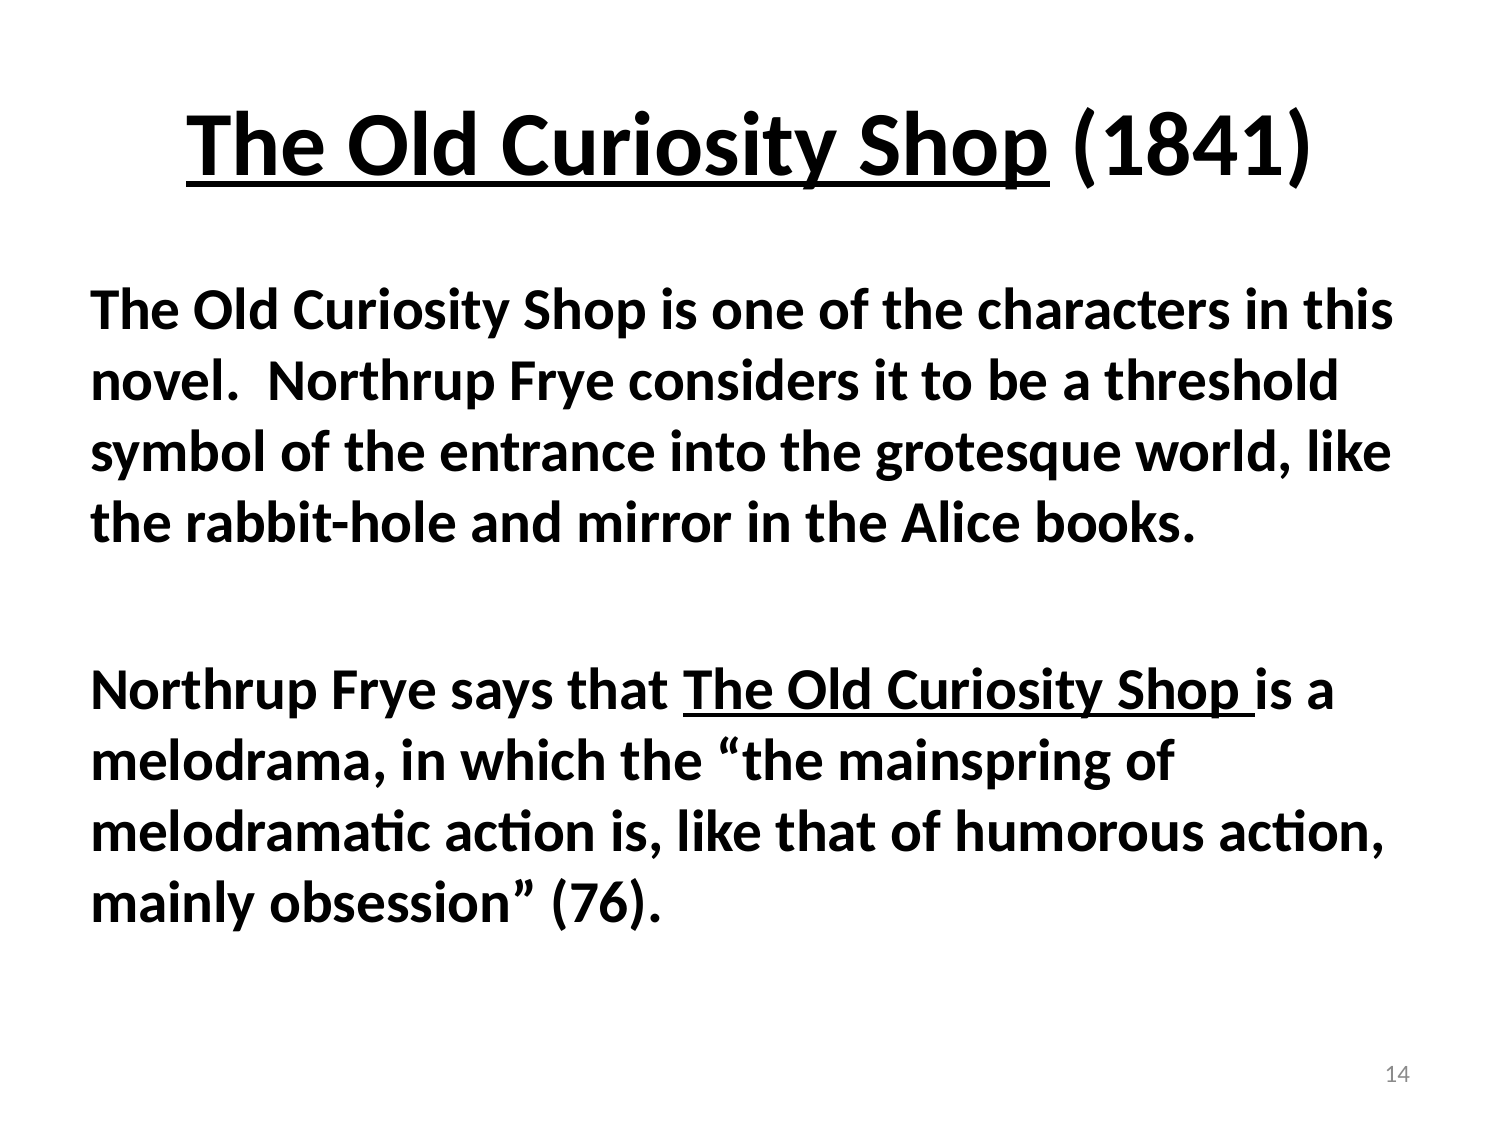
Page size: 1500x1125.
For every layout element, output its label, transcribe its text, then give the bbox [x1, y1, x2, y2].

list The Old Curiosity Shop is one of the characters in this novel. Northrup Frye considers it to be a threshold symbol of the entrance into the grotesque world, like the rabbit-hole and mirror in the Alice books. Northrup Frye says that The Old Curiosity Shop is a melodrama, in which the “the mainspring of melodramatic action is, like that of humorous action, mainly obsession” (76). [75, 262, 1425, 1005]
slide_number 14 [1074, 1042, 1425, 1103]
title The Old Curiosity Shop (1841) [75, 45, 1425, 233]
